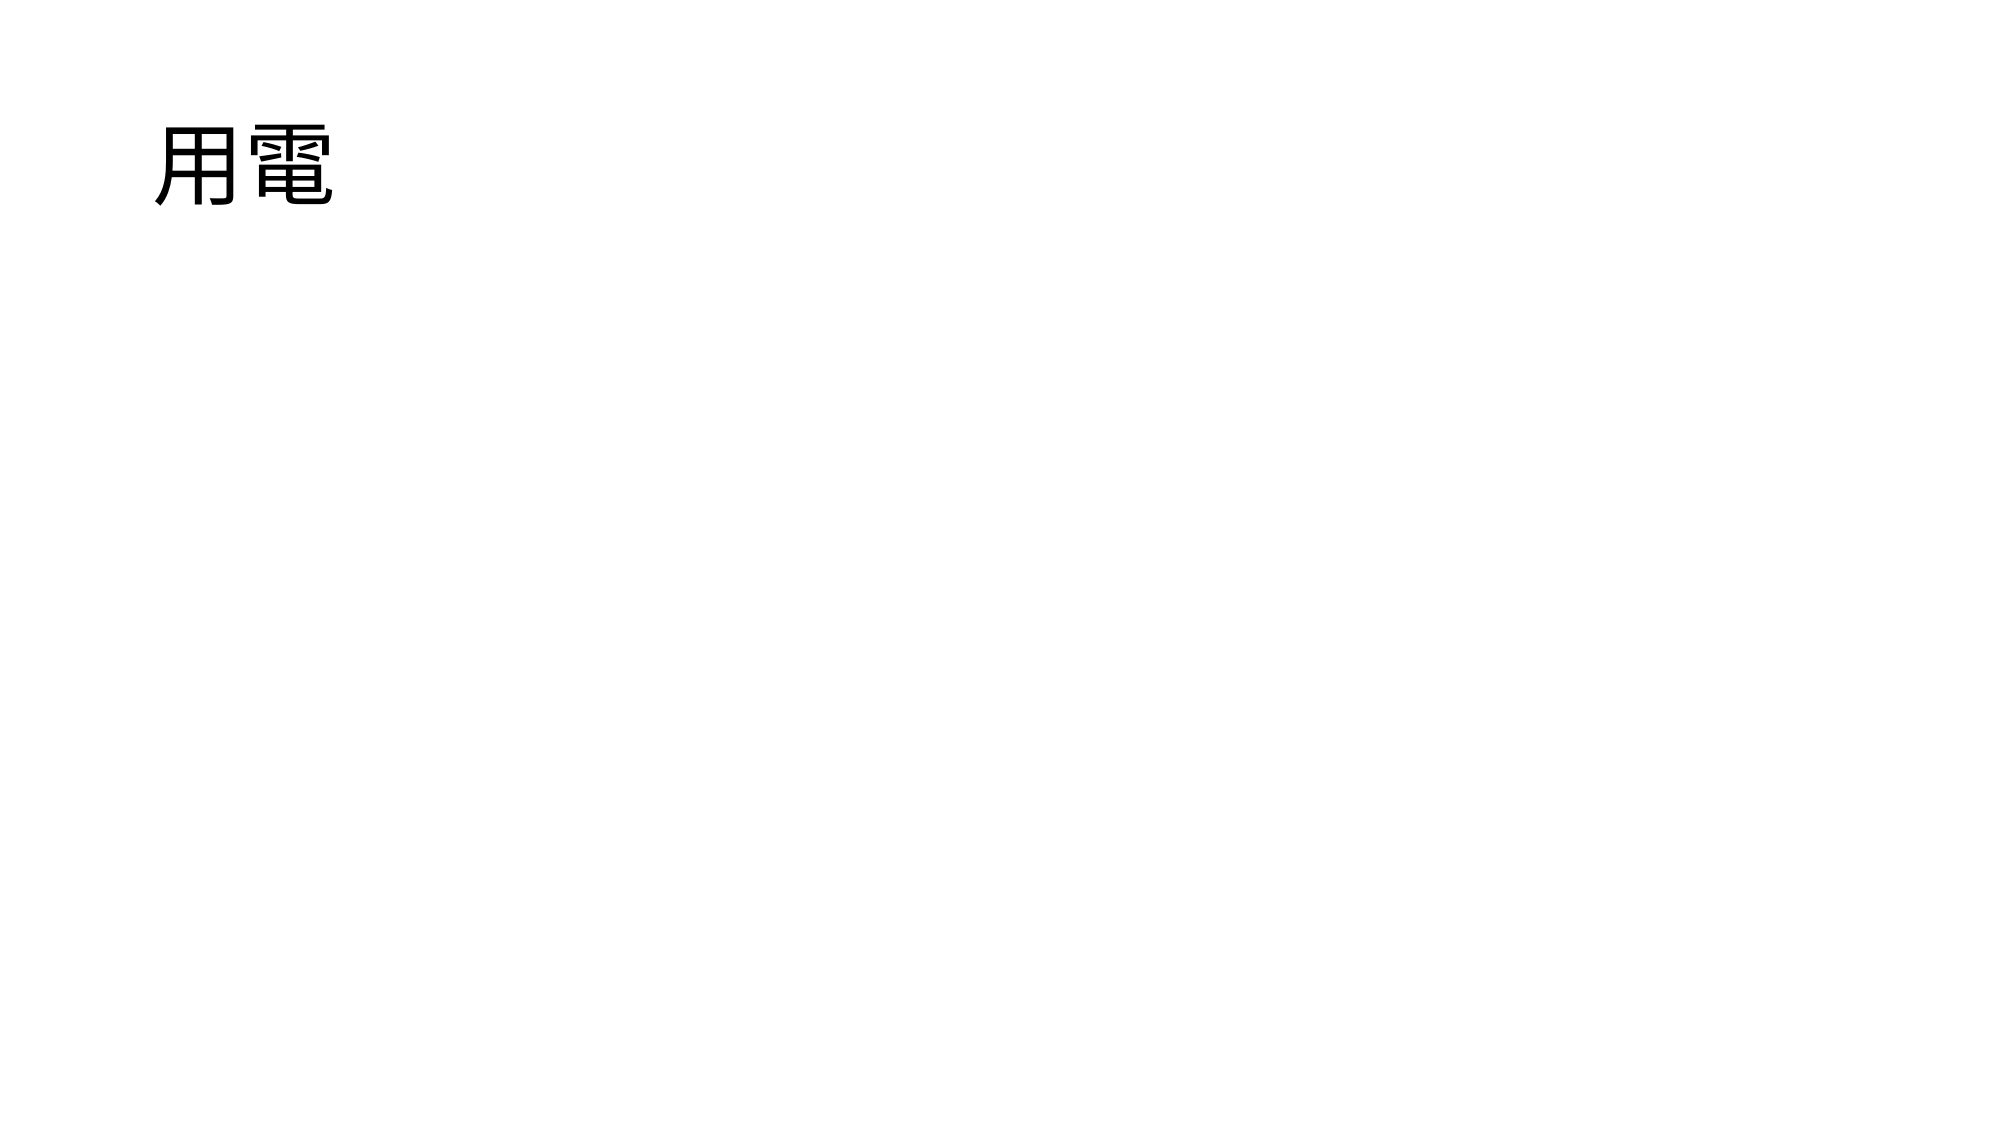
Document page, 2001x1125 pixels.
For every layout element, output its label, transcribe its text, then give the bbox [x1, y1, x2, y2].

title 用電 [137, 59, 1863, 278]
